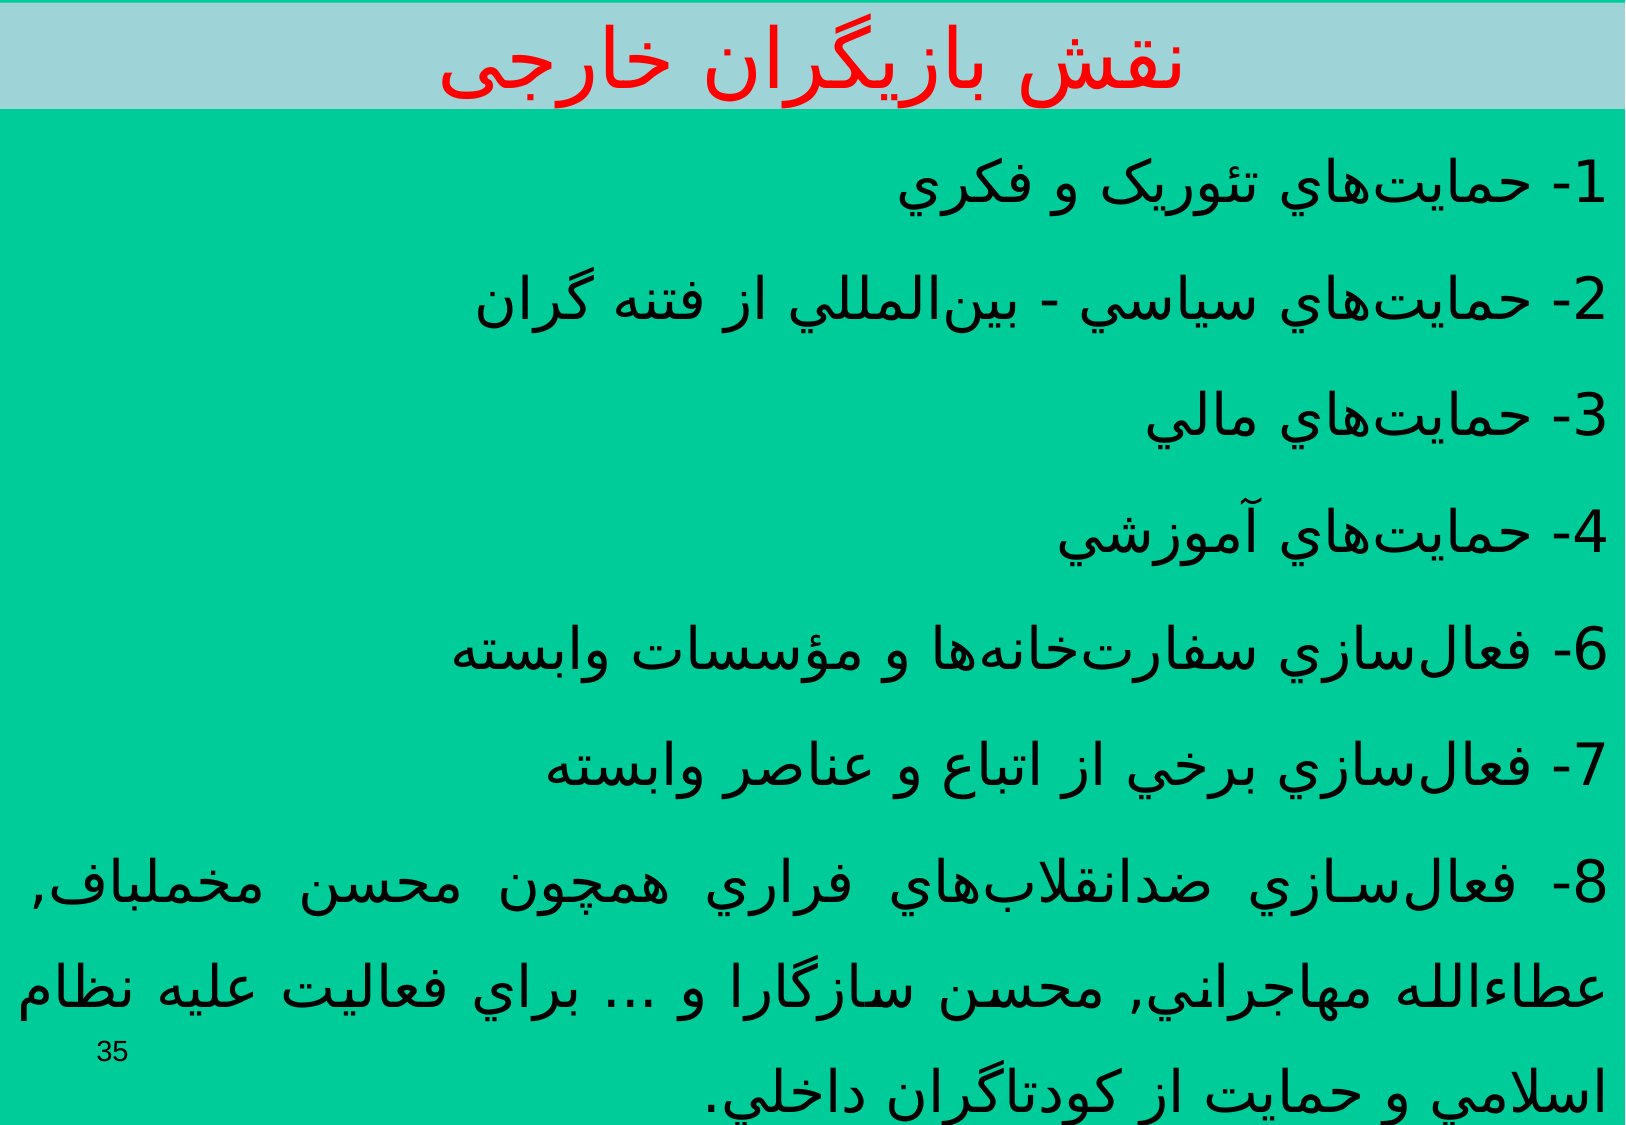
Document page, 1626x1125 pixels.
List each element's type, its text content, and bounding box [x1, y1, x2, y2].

title نقش بازیگران خارجی [0, 2, 1625, 101]
list 1- حمايت‌هاي تئوريک و فکري 2- حمايت‌هاي سياسي - بين‌المللي از فتنه گران 3- حمايت‌هاي مالي 4- حمايت‌هاي آموزشي 6- فعال‌سازي سفارت‌خانه‌ها و مؤسسات وابسته 7- فعال‌سازي برخي از اتباع و عناصر وابسته 8- فعال‌سازي ضدانقلاب‌هاي فراري همچون محسن مخملباف, عطاءالله مهاجراني, محسن سازگارا و ... براي فعاليت عليه نظام اسلامي و حمايت از كودتاگران داخلي. [0, 101, 1625, 1103]
slide_number 35 [80, 1024, 461, 1103]
